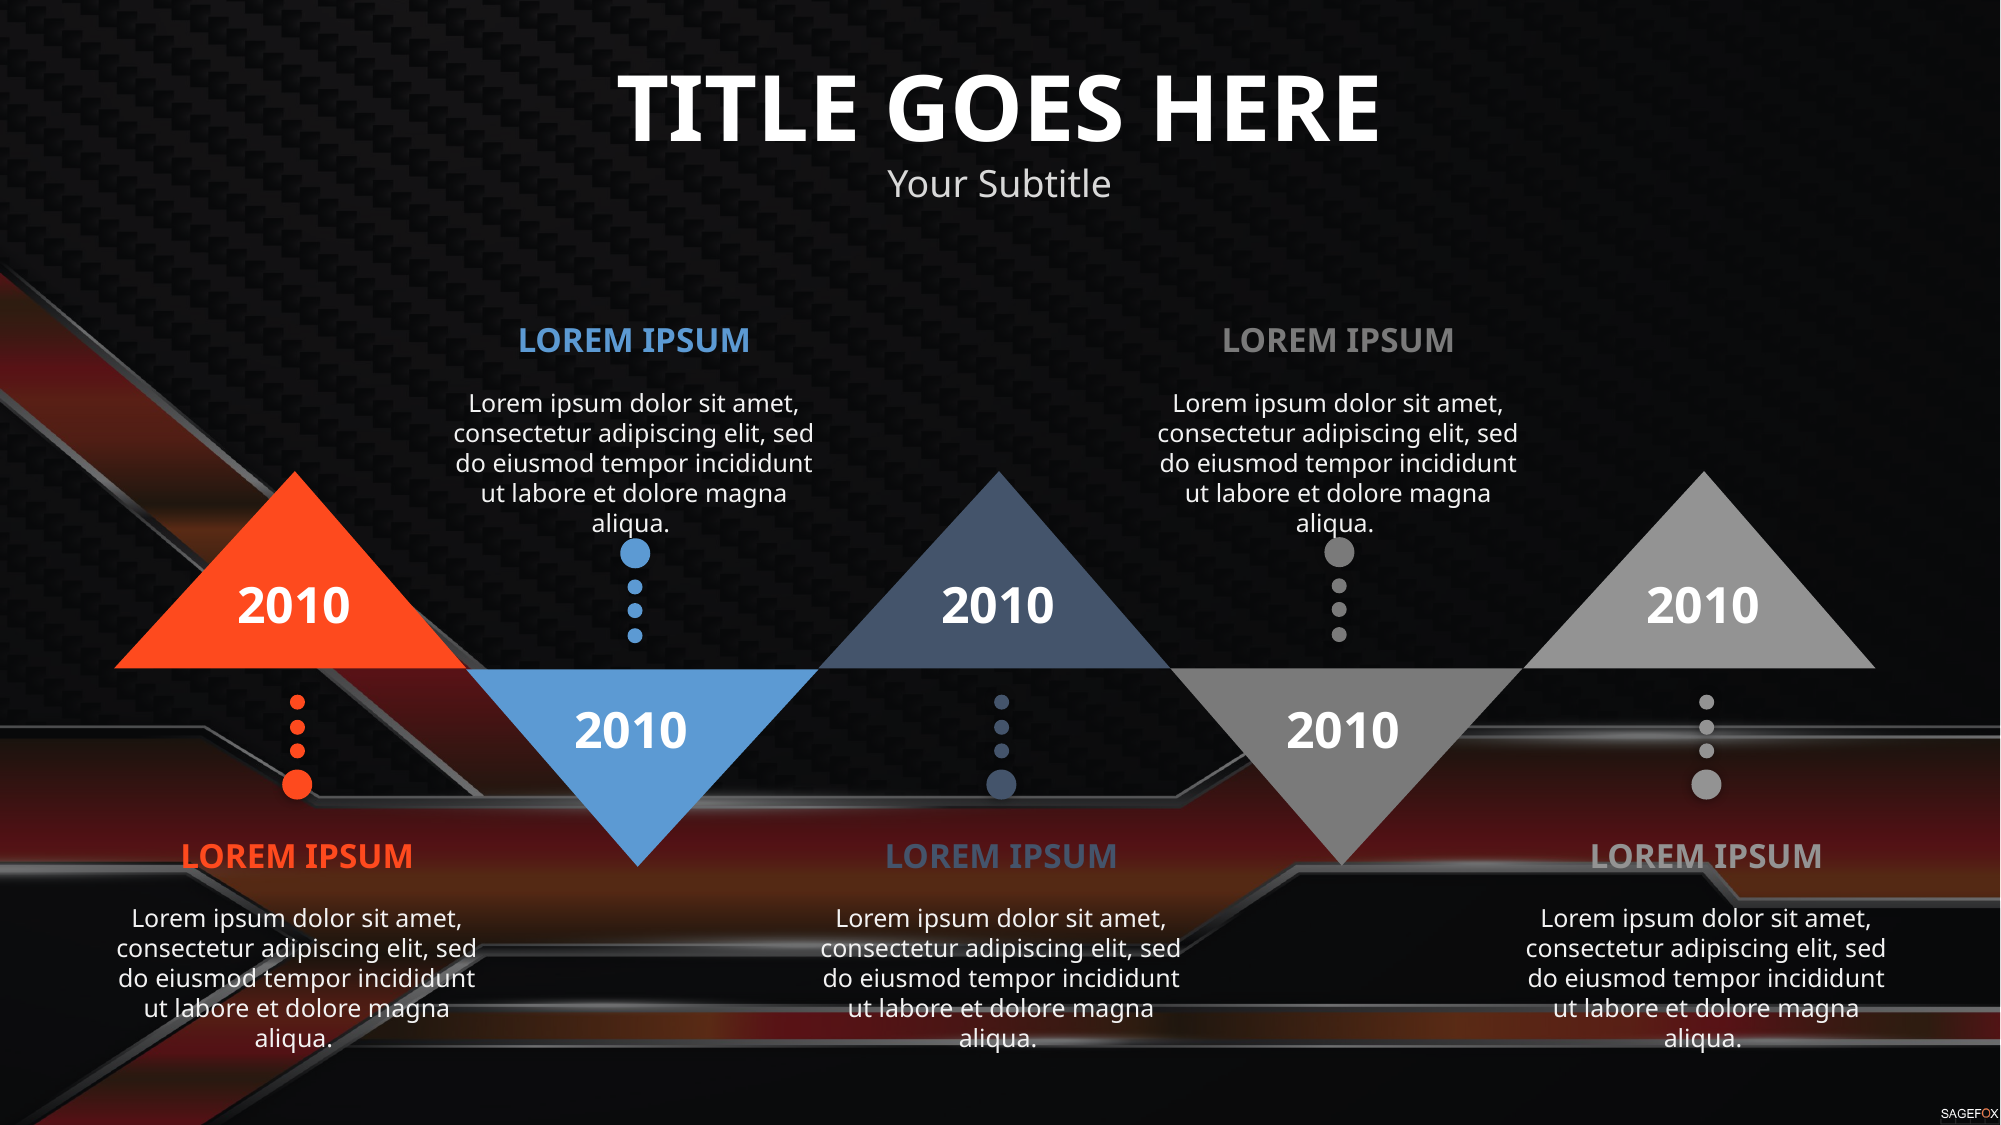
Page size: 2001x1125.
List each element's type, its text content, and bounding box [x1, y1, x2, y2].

text_box [1698, 718, 1716, 736]
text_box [466, 669, 819, 867]
text_box [288, 742, 307, 760]
text_box LOREM IPSUM Lorem ipsum dolor sit amet, consectetur adipiscing elit, sed do eiusmod tempor incididunt ut labore et dolore magna aliqua. [94, 827, 500, 1061]
text_box [1690, 768, 1723, 801]
text_box [1330, 577, 1348, 595]
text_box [1523, 471, 1876, 669]
text_box [1330, 626, 1348, 644]
text_box LOREM IPSUM Lorem ipsum dolor sit amet, consectetur adipiscing elit, sed do eiusmod tempor incididunt ut labore et dolore magna aliqua. [1503, 827, 1909, 1061]
text_box LOREM IPSUM Lorem ipsum dolor sit amet, consectetur adipiscing elit, sed do eiusmod tempor incididunt ut labore et dolore magna aliqua. [431, 312, 837, 545]
picture [0, 0, 2001, 1125]
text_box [113, 471, 467, 669]
text_box TITLE GOES HERE Your Subtitle [548, 42, 1452, 212]
text_box [281, 768, 314, 801]
text_box [1323, 545, 1356, 569]
text_box [626, 602, 644, 620]
text_box [985, 768, 1018, 801]
text_box [619, 545, 652, 570]
text_box [626, 578, 644, 596]
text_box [1170, 668, 1523, 866]
text_box [993, 742, 1011, 760]
text_box LOREM IPSUM Lorem ipsum dolor sit amet, consectetur adipiscing elit, sed do eiusmod tempor incididunt ut labore et dolore magna aliqua. [1135, 312, 1541, 545]
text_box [818, 471, 1171, 669]
text_box [993, 693, 1011, 711]
text_box LOREM IPSUM Lorem ipsum dolor sit amet, consectetur adipiscing elit, sed do eiusmod tempor incididunt ut labore et dolore magna aliqua. [798, 827, 1204, 1061]
text_box [1698, 742, 1716, 760]
text_box [626, 627, 644, 645]
text_box [993, 718, 1011, 736]
text_box [288, 718, 307, 736]
text_box [1698, 693, 1716, 711]
text_box [1330, 600, 1348, 619]
text_box [288, 693, 307, 711]
